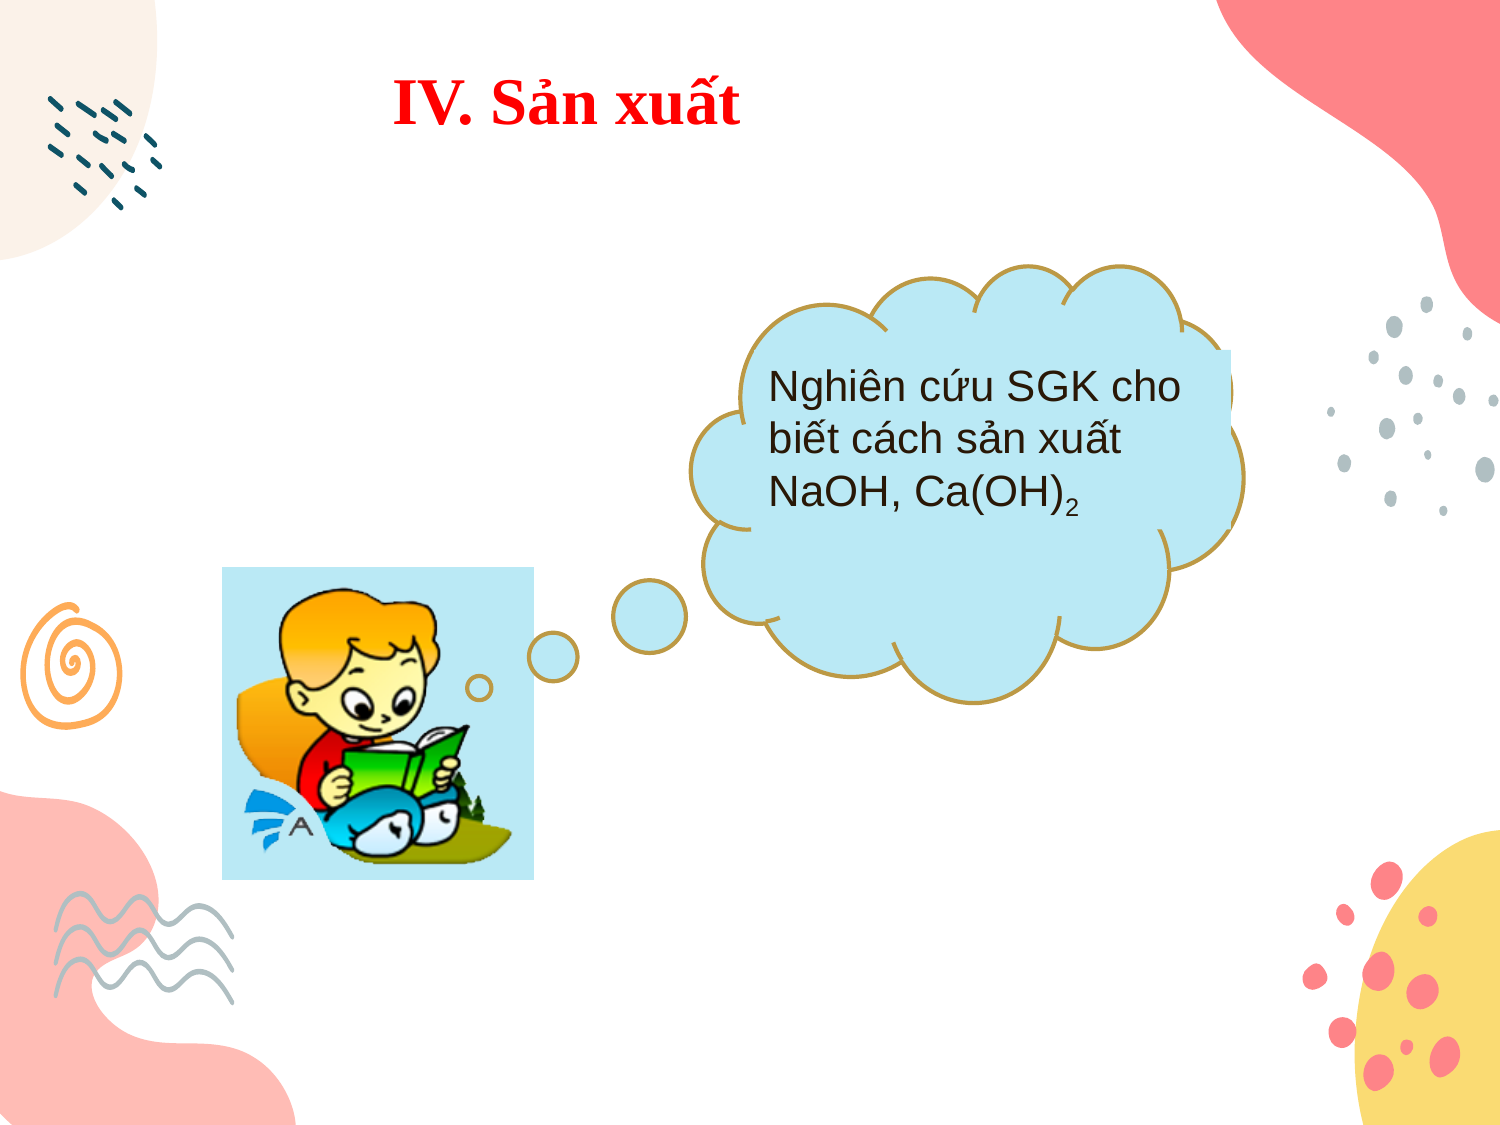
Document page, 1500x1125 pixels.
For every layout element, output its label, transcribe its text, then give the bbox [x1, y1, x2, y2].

text_box Nghiên cứu SGK cho biết cách sản xuất NaOH, Ca(OH)2 [754, 349, 1231, 530]
text_box [538, 630, 580, 684]
title IV. Sản xuất [0, 42, 1199, 148]
text_box [611, 578, 689, 656]
text_box [688, 264, 1246, 706]
picture [221, 567, 535, 881]
